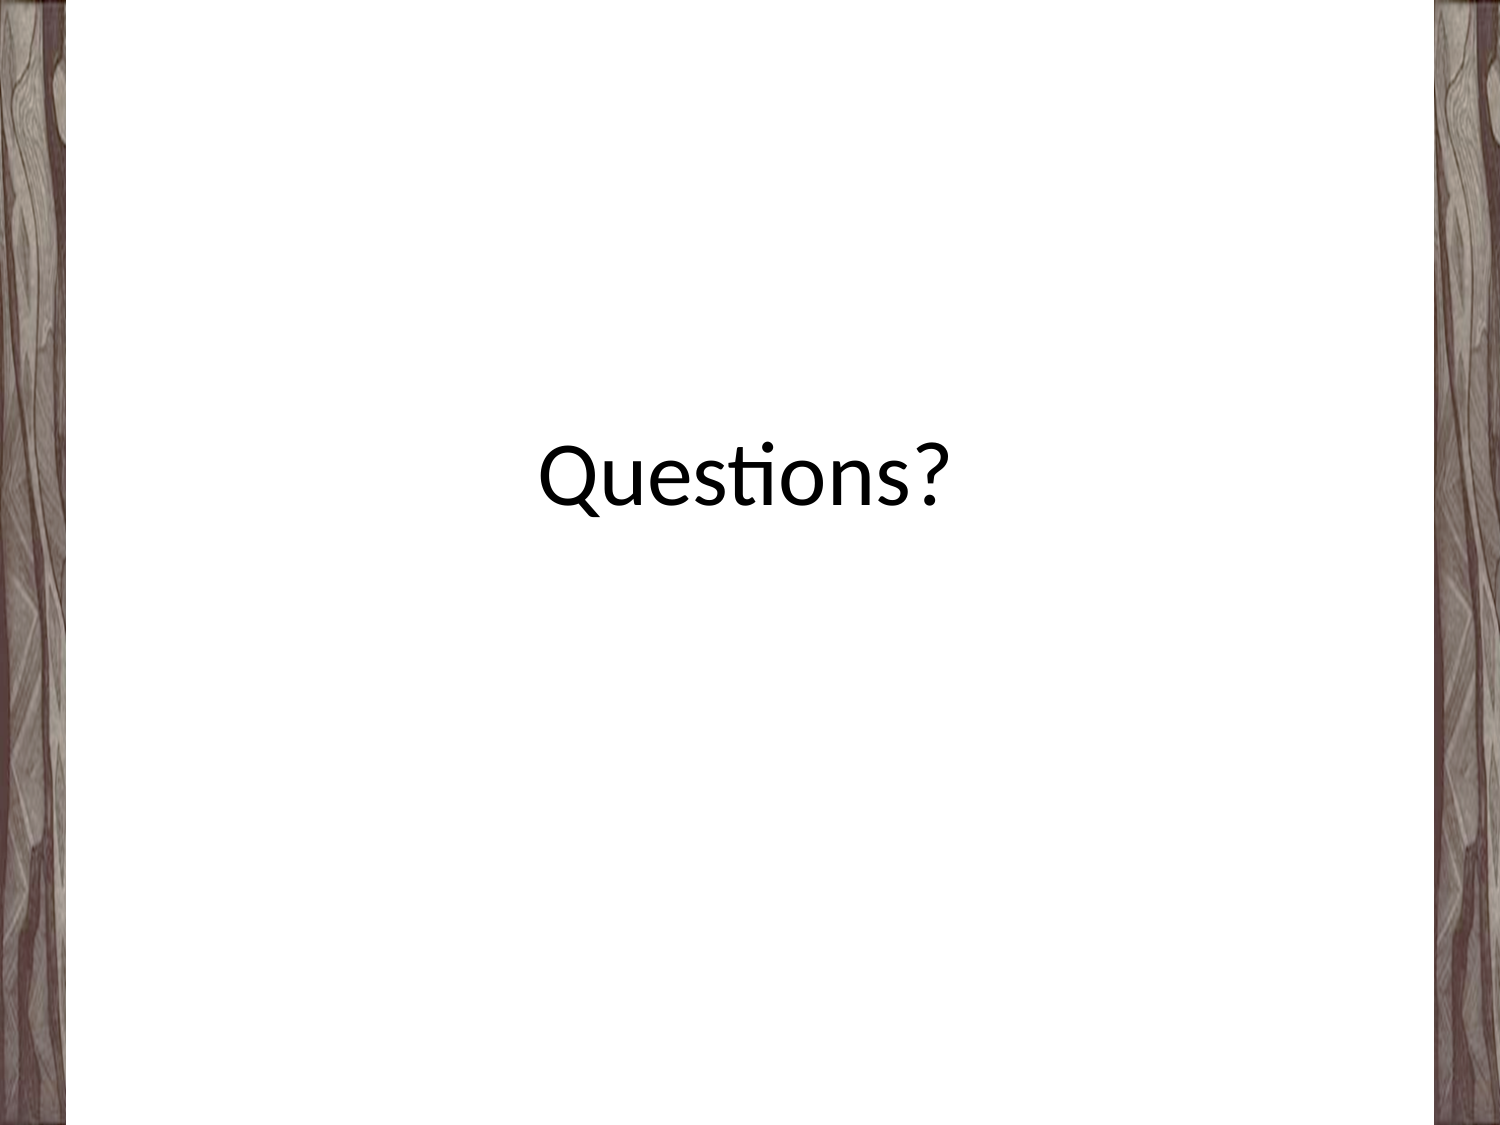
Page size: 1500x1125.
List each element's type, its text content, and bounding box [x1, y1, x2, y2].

picture [0, 0, 66, 1125]
title Questions? [70, 375, 1421, 563]
picture [1434, 0, 1500, 1125]
